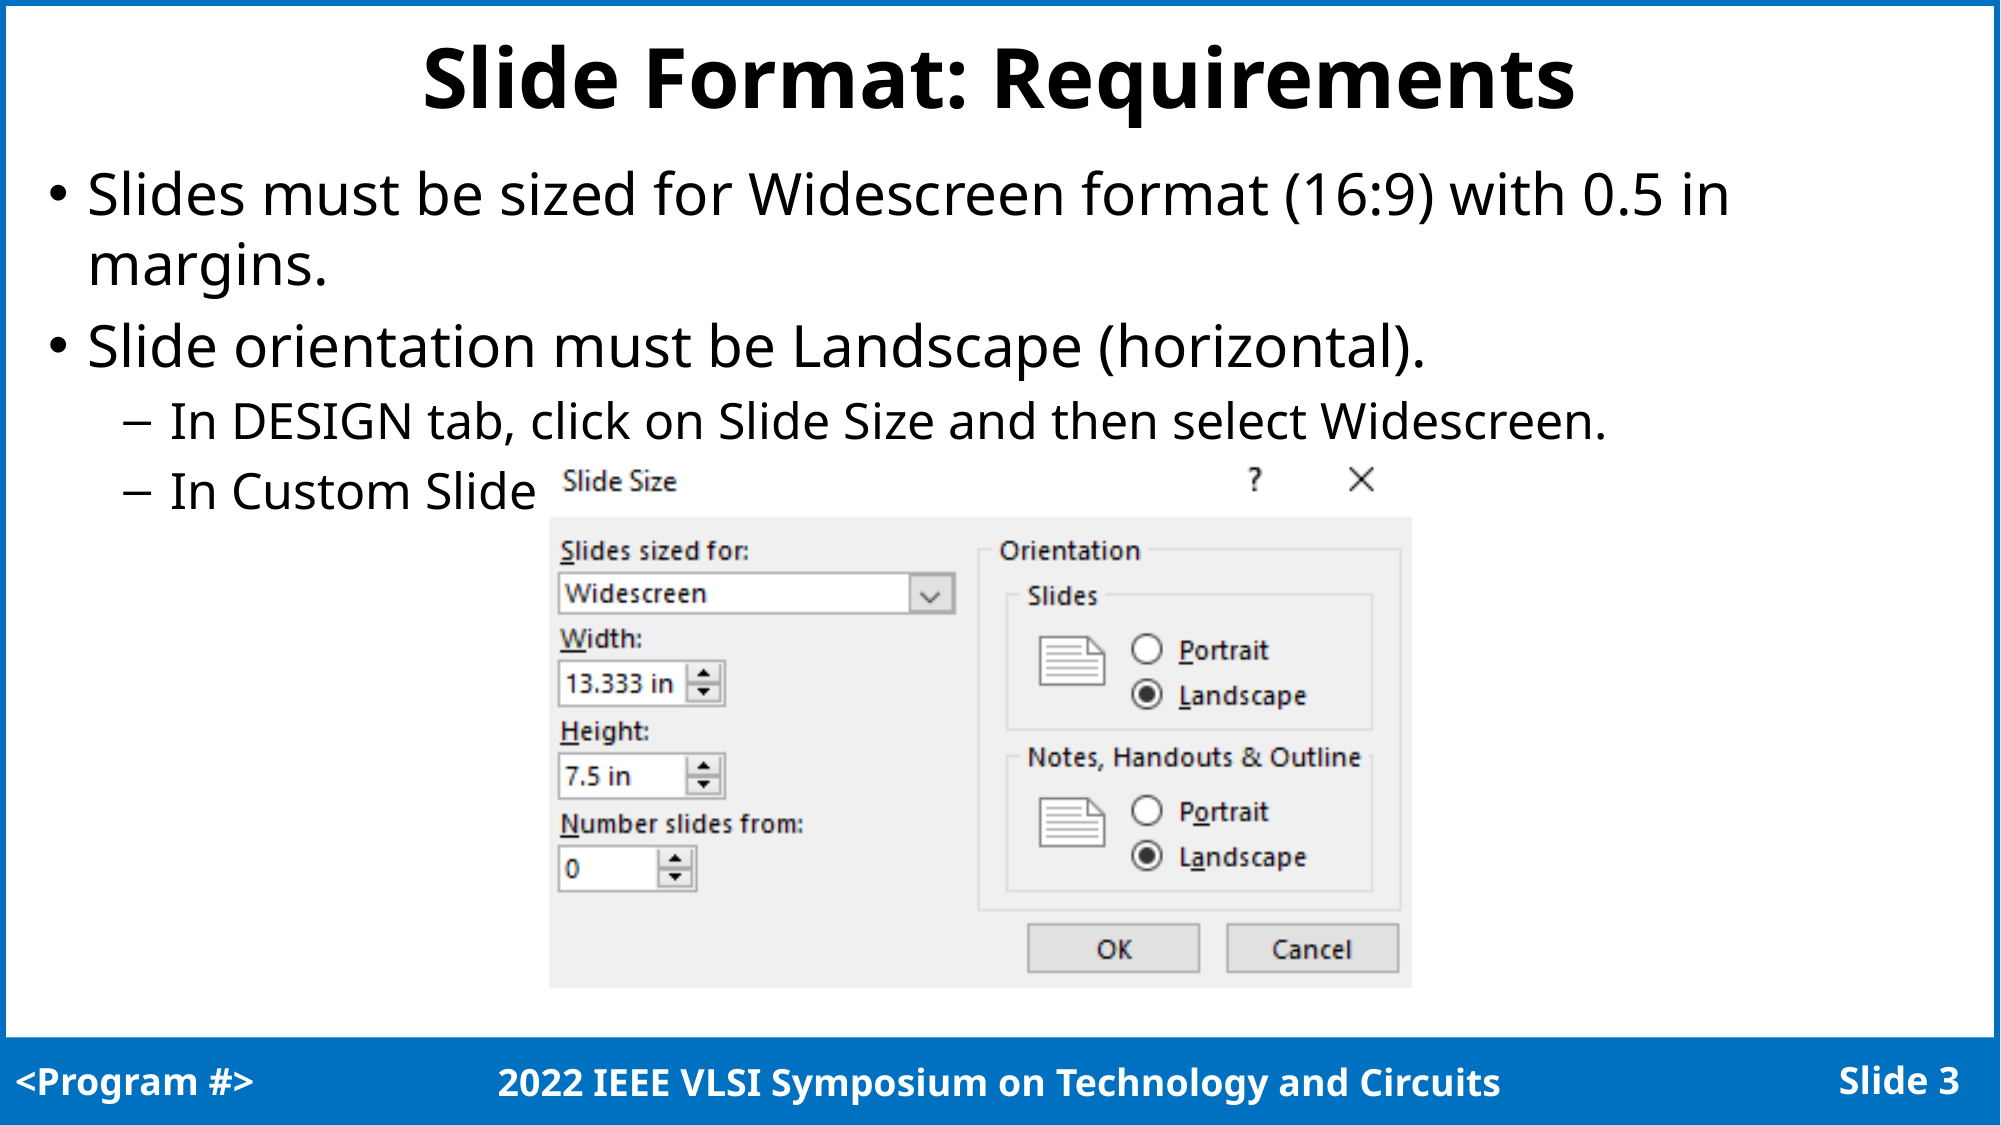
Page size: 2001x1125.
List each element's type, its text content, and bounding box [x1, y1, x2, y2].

picture [549, 449, 1413, 988]
slide_number <Program #> [0, 1050, 625, 1110]
list Slides must be sized for Widescreen format (16:9) with 0.5 in margins. Slide orientation must be Landscape (horizontal). In DESIGN tab, click on Slide Size and then select Widescreen. In Custom Slide Size, you will see: [33, 149, 1967, 1013]
title Slide Format: Requirements [33, 24, 1967, 125]
slide_number Slide 2 [1441, 1052, 1975, 1113]
